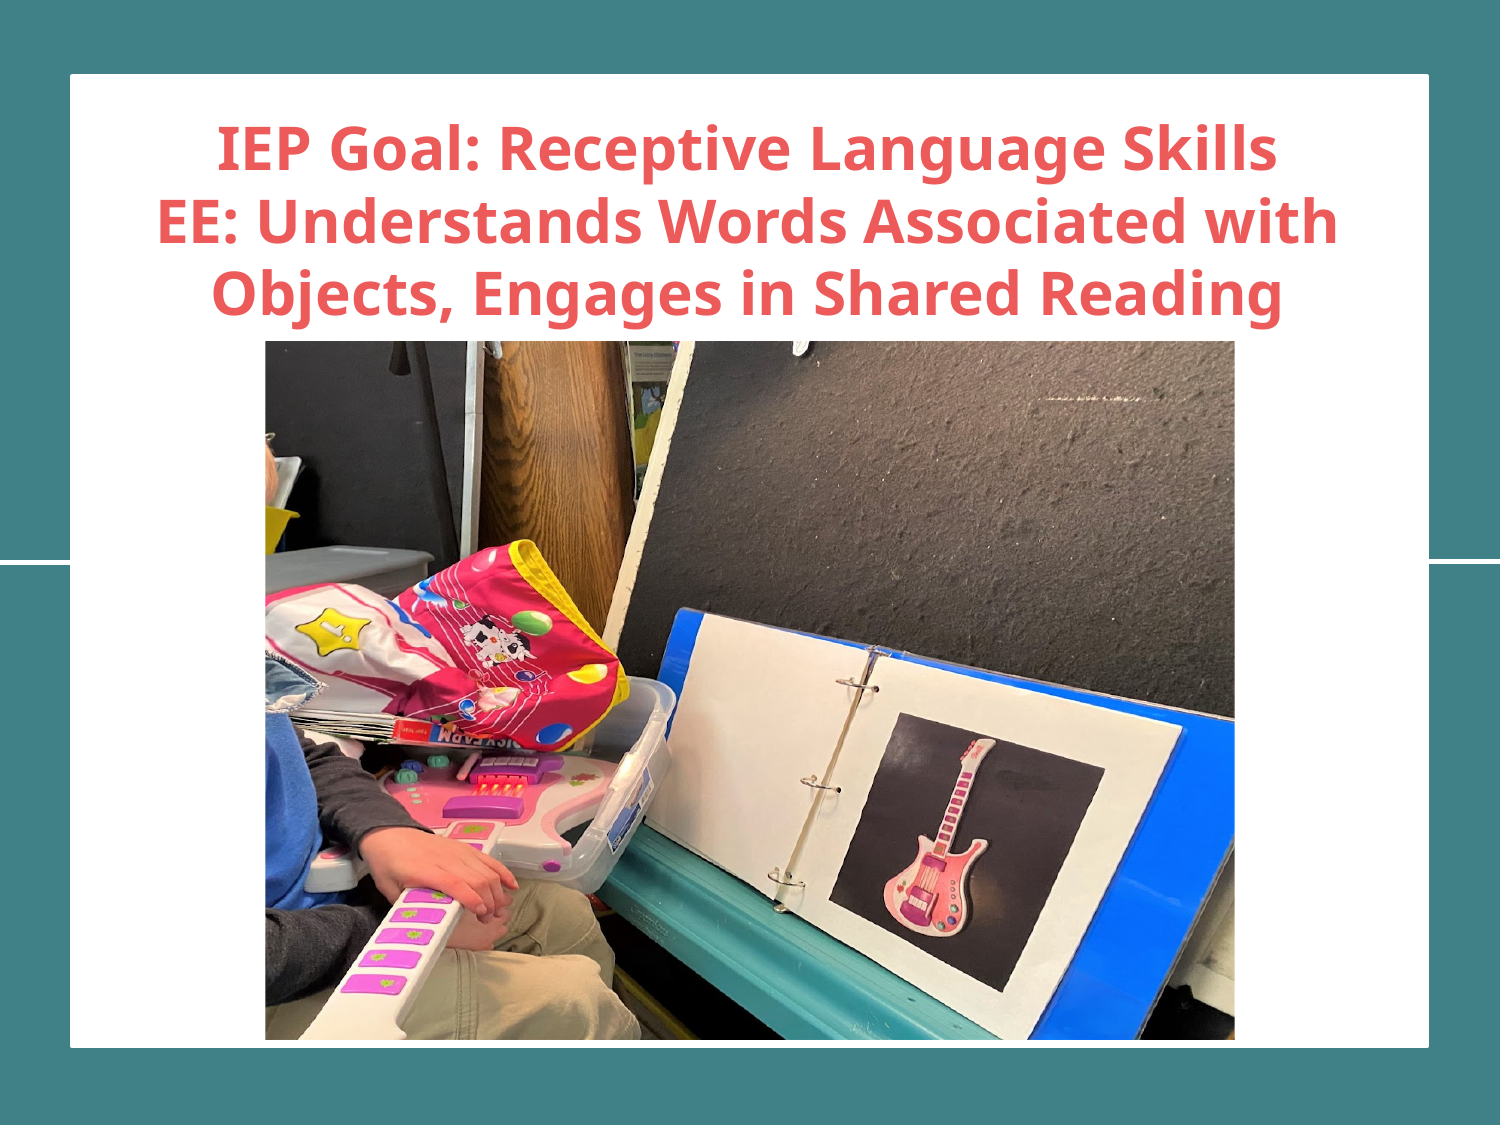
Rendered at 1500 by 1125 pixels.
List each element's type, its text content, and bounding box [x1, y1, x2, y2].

picture [265, 302, 1235, 1040]
title IEP Goal: Receptive Language Skills EE: Understands Words Associated with Objects, Engages in Shared Reading [72, 95, 1425, 396]
